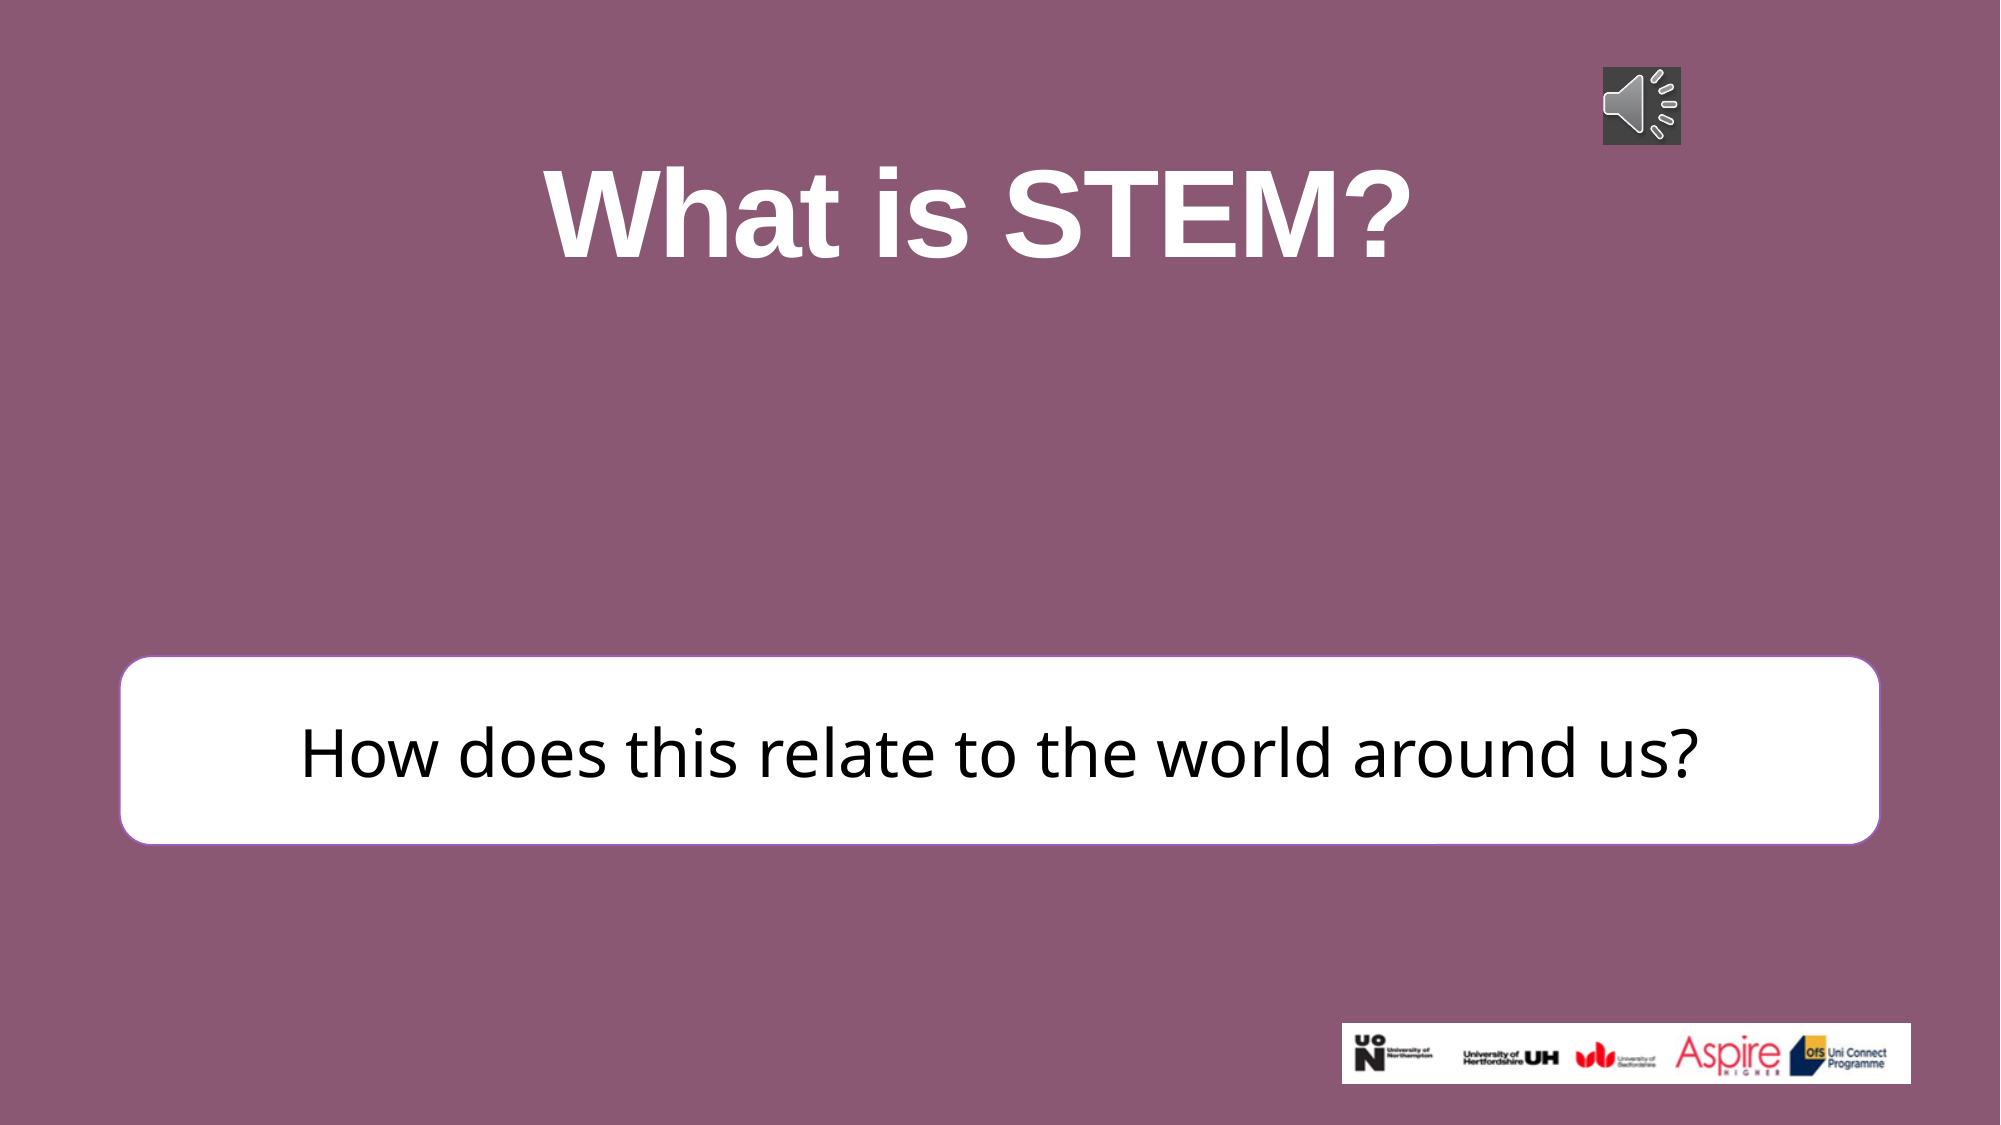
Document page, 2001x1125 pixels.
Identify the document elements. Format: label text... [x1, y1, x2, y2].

picture [1602, 66, 1683, 147]
text_box How does this relate to the world around us? [118, 655, 1882, 847]
text_box What is STEM? [162, 124, 1797, 415]
picture [1342, 1023, 1911, 1084]
